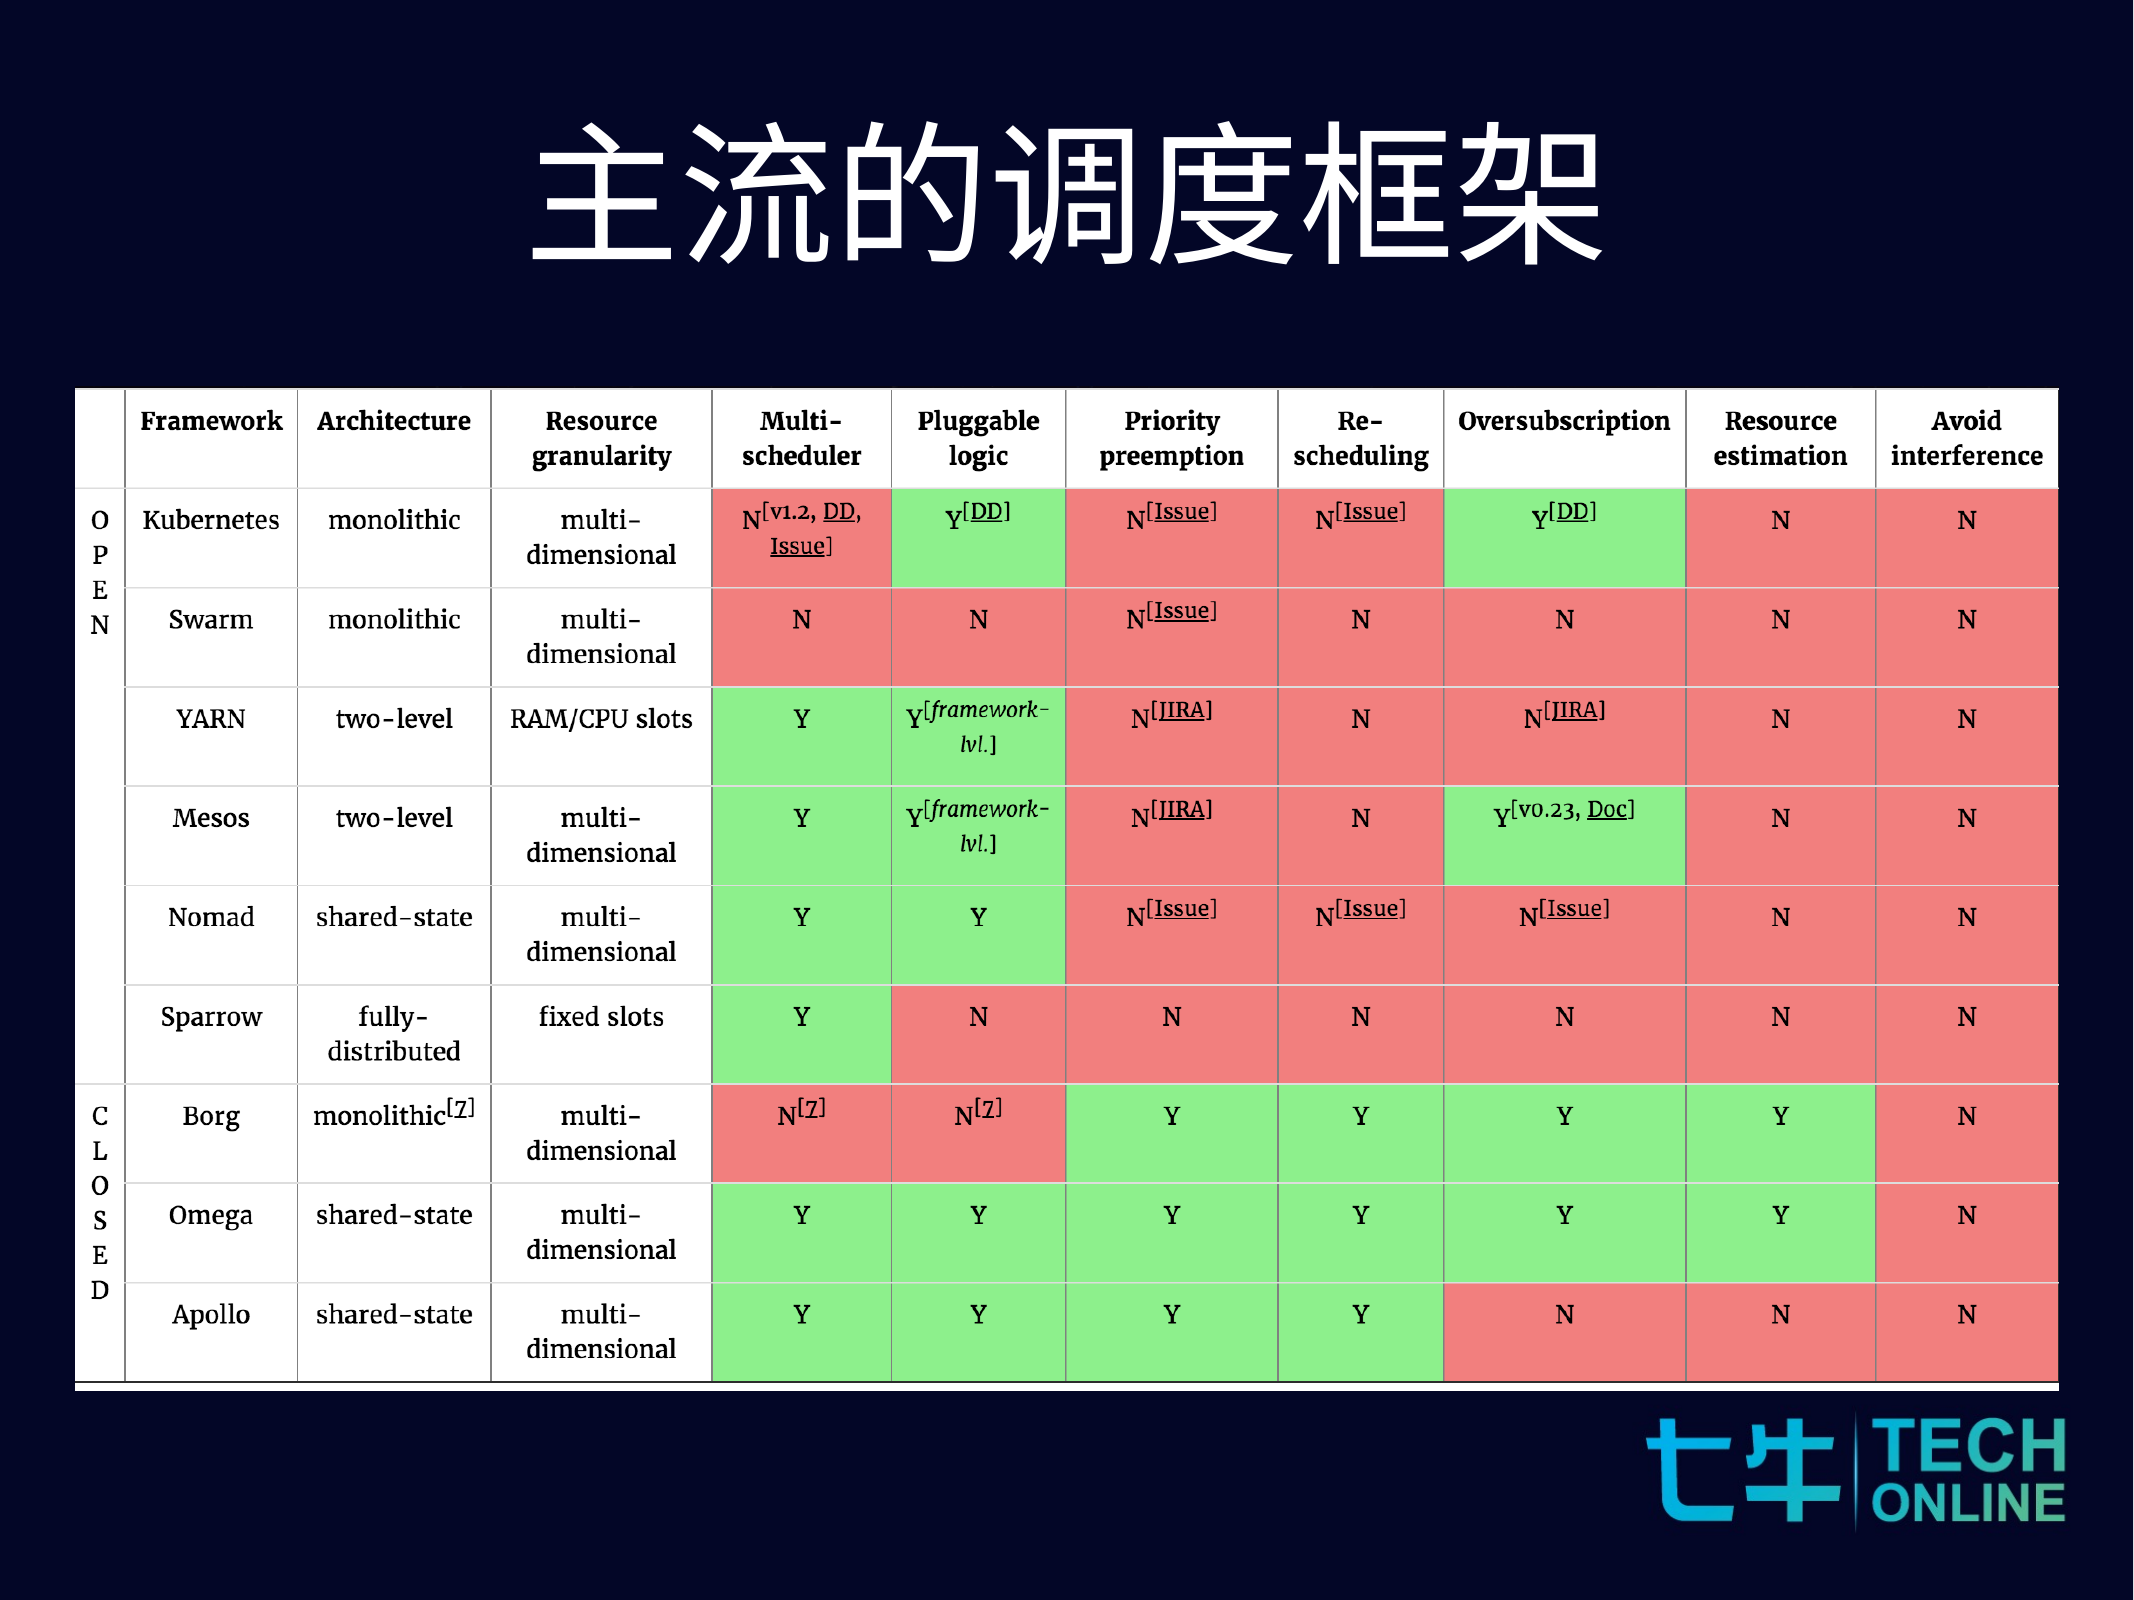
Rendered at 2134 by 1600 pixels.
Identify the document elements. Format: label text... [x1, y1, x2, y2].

picture [0, 0, 2134, 1600]
title 主流的调度框架 [155, 72, 1978, 308]
